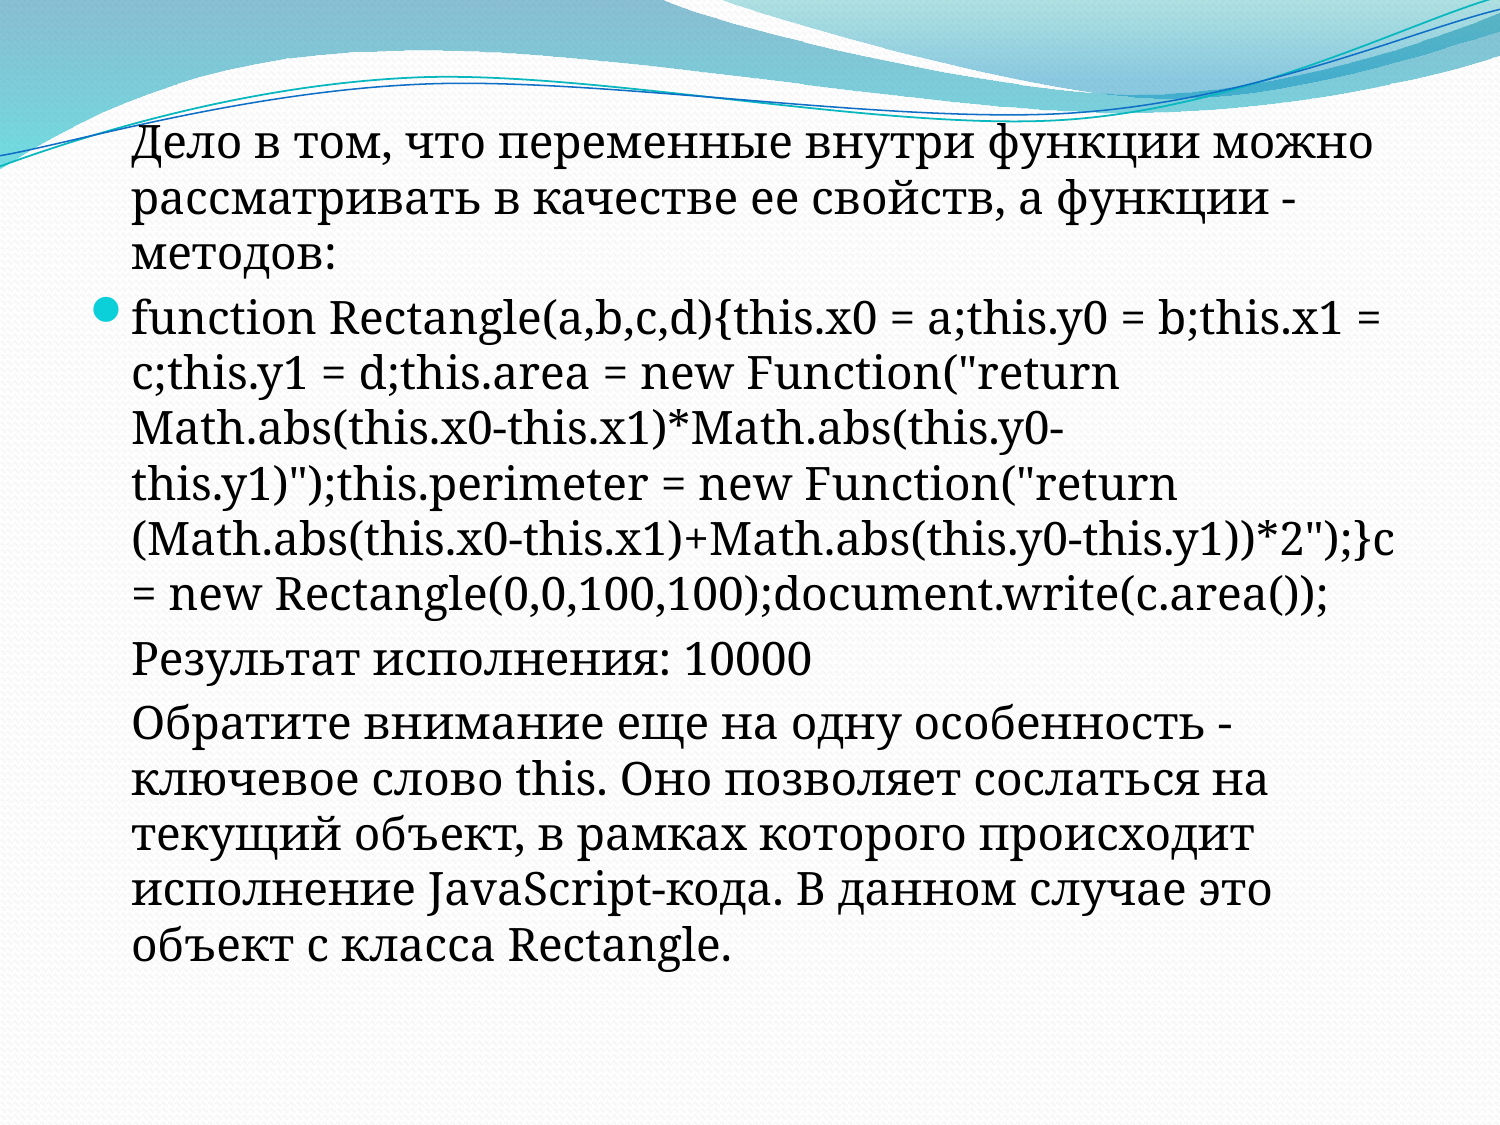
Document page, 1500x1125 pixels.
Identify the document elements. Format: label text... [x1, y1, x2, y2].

list Дело в том, что переменные внутри функции можно рассматривать в качестве ее свойств, а функции - методов: function Rectangle(a,b,c,d){this.x0 = a;this.y0 = b;this.x1 = c;this.y1 = d;this.area = new Function("return Math.abs(this.x0-this.x1)*Math.abs(this.y0-this.y1)");this.perimeter = new Function("return (Math.abs(this.x0-this.x1)+Math.abs(this.y0-this.y1))*2");}c = new Rectangle(0,0,100,100);document.write(c.area()); Результат исполнения: 10000 Обратите внимание еще на одну особенность - ключевое слово this. Оно позволяет сослаться на текущий объект, в рамках которого происходит исполнение JavaScript-кода. В данном случае это объект c класса Rectangle. [75, 105, 1425, 1005]
